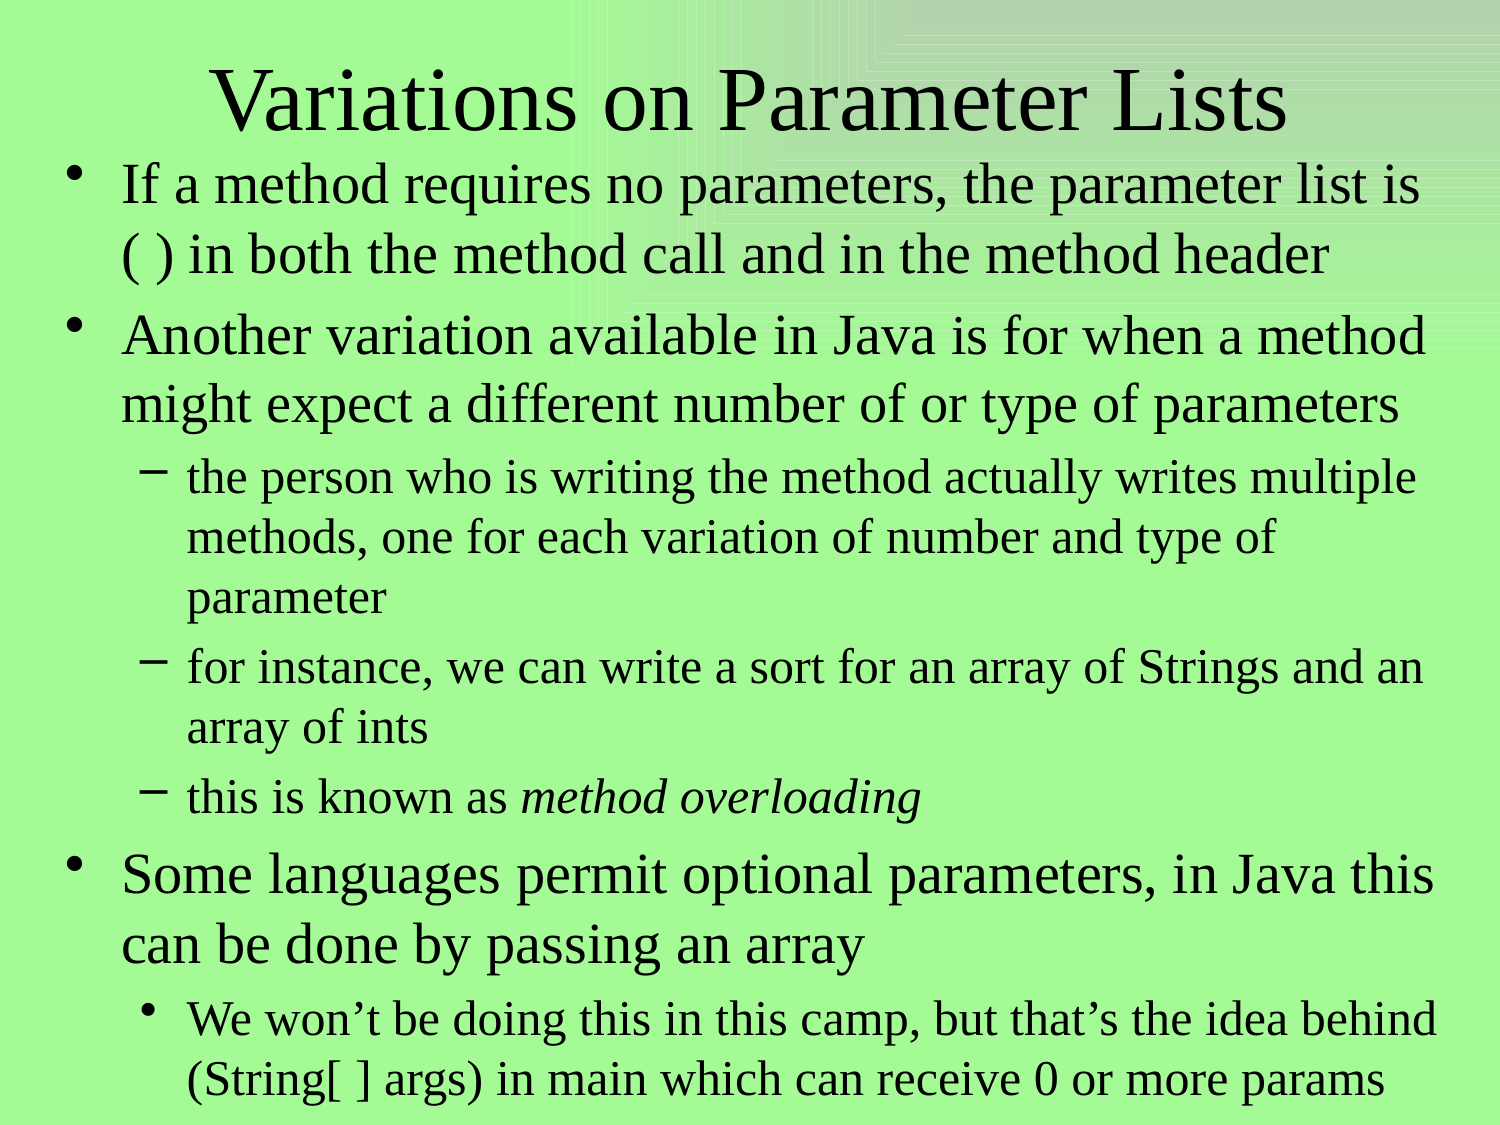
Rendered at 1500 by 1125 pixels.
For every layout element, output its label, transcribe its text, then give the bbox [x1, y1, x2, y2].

text_box Variations on Parameter Lists [112, 0, 1388, 137]
text_box If a method requires no parameters, the parameter list is ( ) in both the method call and in the method header Another variation available in Java is for when a method might expect a different number of or type of parameters the person who is writing the method actually writes multiple methods, one for each variation of number and type of parameter for instance, we can write a sort for an array of Strings and an array of ints this is known as method overloading Some languages permit optional parameters, in Java this can be done by passing an array We won’t be doing this in this camp, but that’s the idea behind (String[ ] args) in main which can receive 0 or more params [49, 137, 1463, 1063]
